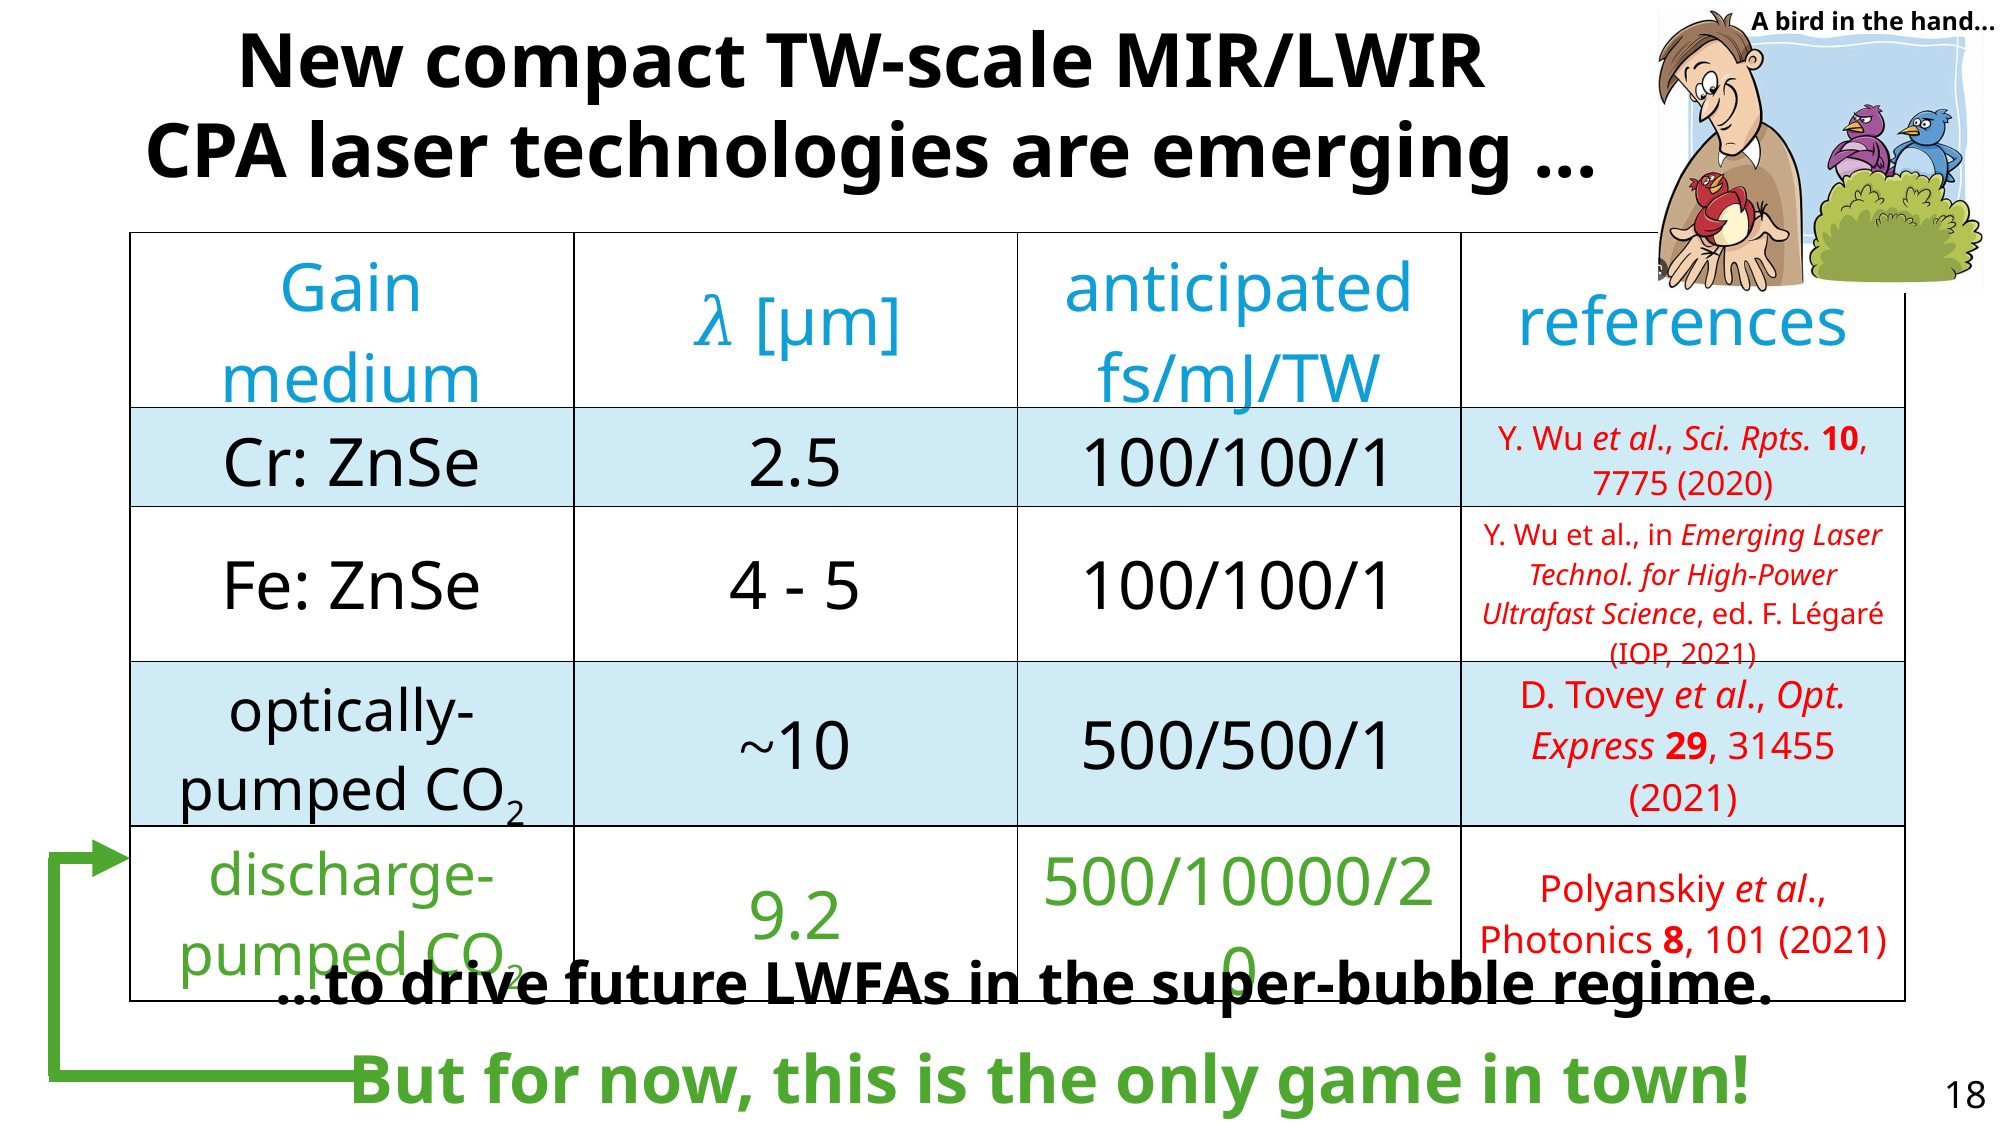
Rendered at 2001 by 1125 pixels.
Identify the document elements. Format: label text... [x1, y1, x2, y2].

text_box New compact TW-scale MIR/LWIR CPA laser technologies are emerging ... [129, 4, 1614, 200]
table_cell 500/10000/20 [1018, 827, 1460, 938]
table_cell Polyanskiy et al., Photonics 8, 101 (2021) [1462, 827, 1904, 1000]
table_cell D. Tovey et al., Opt. Express 29, 31455 (2021) [1462, 662, 1904, 825]
text_box But for now, this is the only game in town! [334, 1029, 1767, 1124]
table_cell Cr: ZnSe [131, 408, 573, 506]
text_box ...to drive future LWFAs in the super-bubble regime. [380, 938, 1789, 1024]
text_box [1657, 0, 2000, 294]
table_cell 100/100/1 [1018, 507, 1460, 661]
table_cell 100/100/1 [1018, 408, 1460, 506]
table_header 𝜆 [µm] [575, 233, 1017, 407]
table_cell Y. Wu et al., Sci. Rpts. 10, 7775 (2020) [1462, 408, 1904, 506]
table_cell 2.5 [575, 408, 1017, 506]
table_cell optically-pumped CO2 [131, 662, 573, 825]
text_box 18 [1929, 1063, 2000, 1124]
table_header Gain medium [131, 233, 573, 407]
table_cell 4 - 5 [575, 507, 1017, 661]
table_cell ~10 [575, 662, 1017, 825]
table_cell 500/500/1 [1018, 662, 1460, 825]
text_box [48, 857, 380, 1077]
table_header anticipated fs/mJ/TW [1018, 233, 1460, 407]
table_header references [1462, 233, 1904, 407]
table_cell 9.2 [575, 827, 1017, 938]
table_cell Fe: ZnSe [131, 507, 573, 661]
table_cell discharge-pumped CO2 [131, 827, 573, 938]
table_cell Y. Wu et al., in Emerging Laser Technol. for High-Power Ultrafast Science, ed. F. Légaré (IOP, 2021) [1462, 507, 1904, 661]
